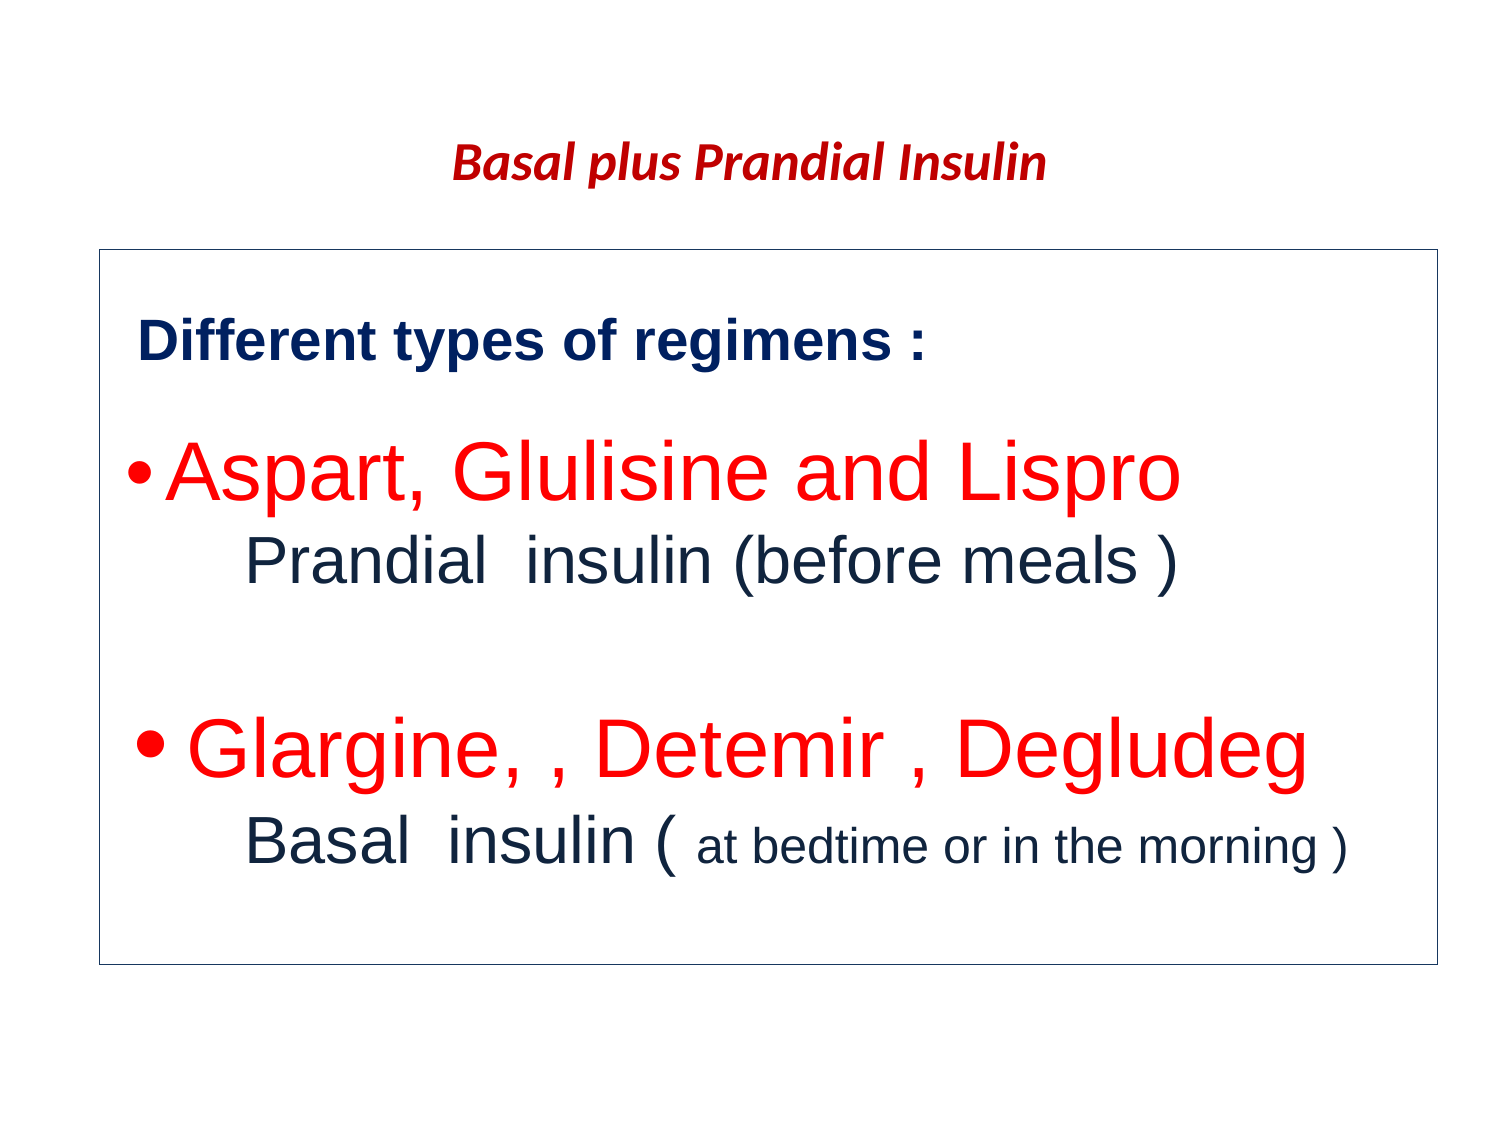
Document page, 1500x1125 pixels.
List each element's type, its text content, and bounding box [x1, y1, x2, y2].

title Basal plus Prandial Insulin [37, 117, 1475, 266]
text_box Different types of regimens : • Aspart, Glulisine and Lispro Prandial insulin (before meals ) • Glargine, , Detemir , Degludeg Basal insulin ( at bedtime or in the morning ) [99, 249, 1438, 965]
